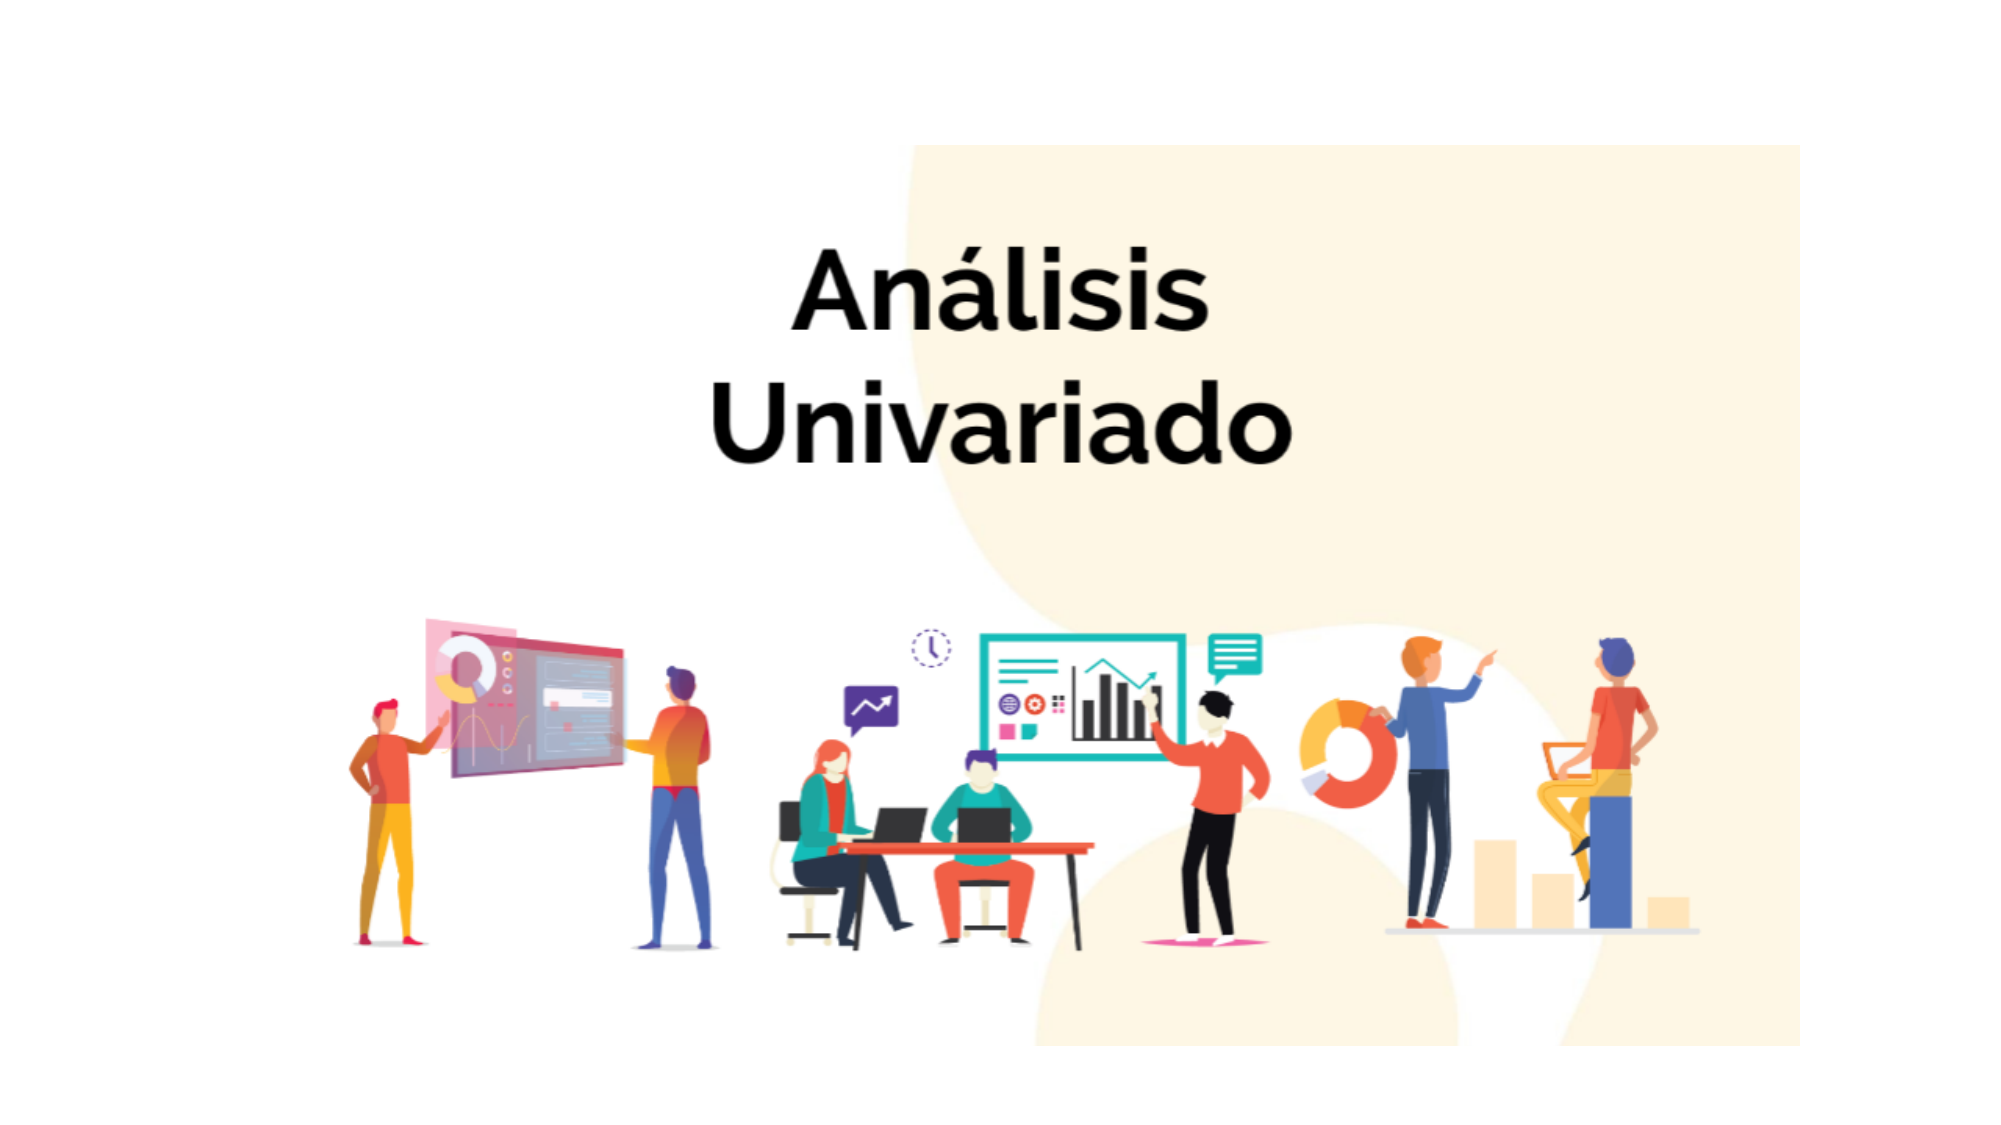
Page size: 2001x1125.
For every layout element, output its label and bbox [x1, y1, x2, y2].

picture [164, 145, 1800, 1046]
